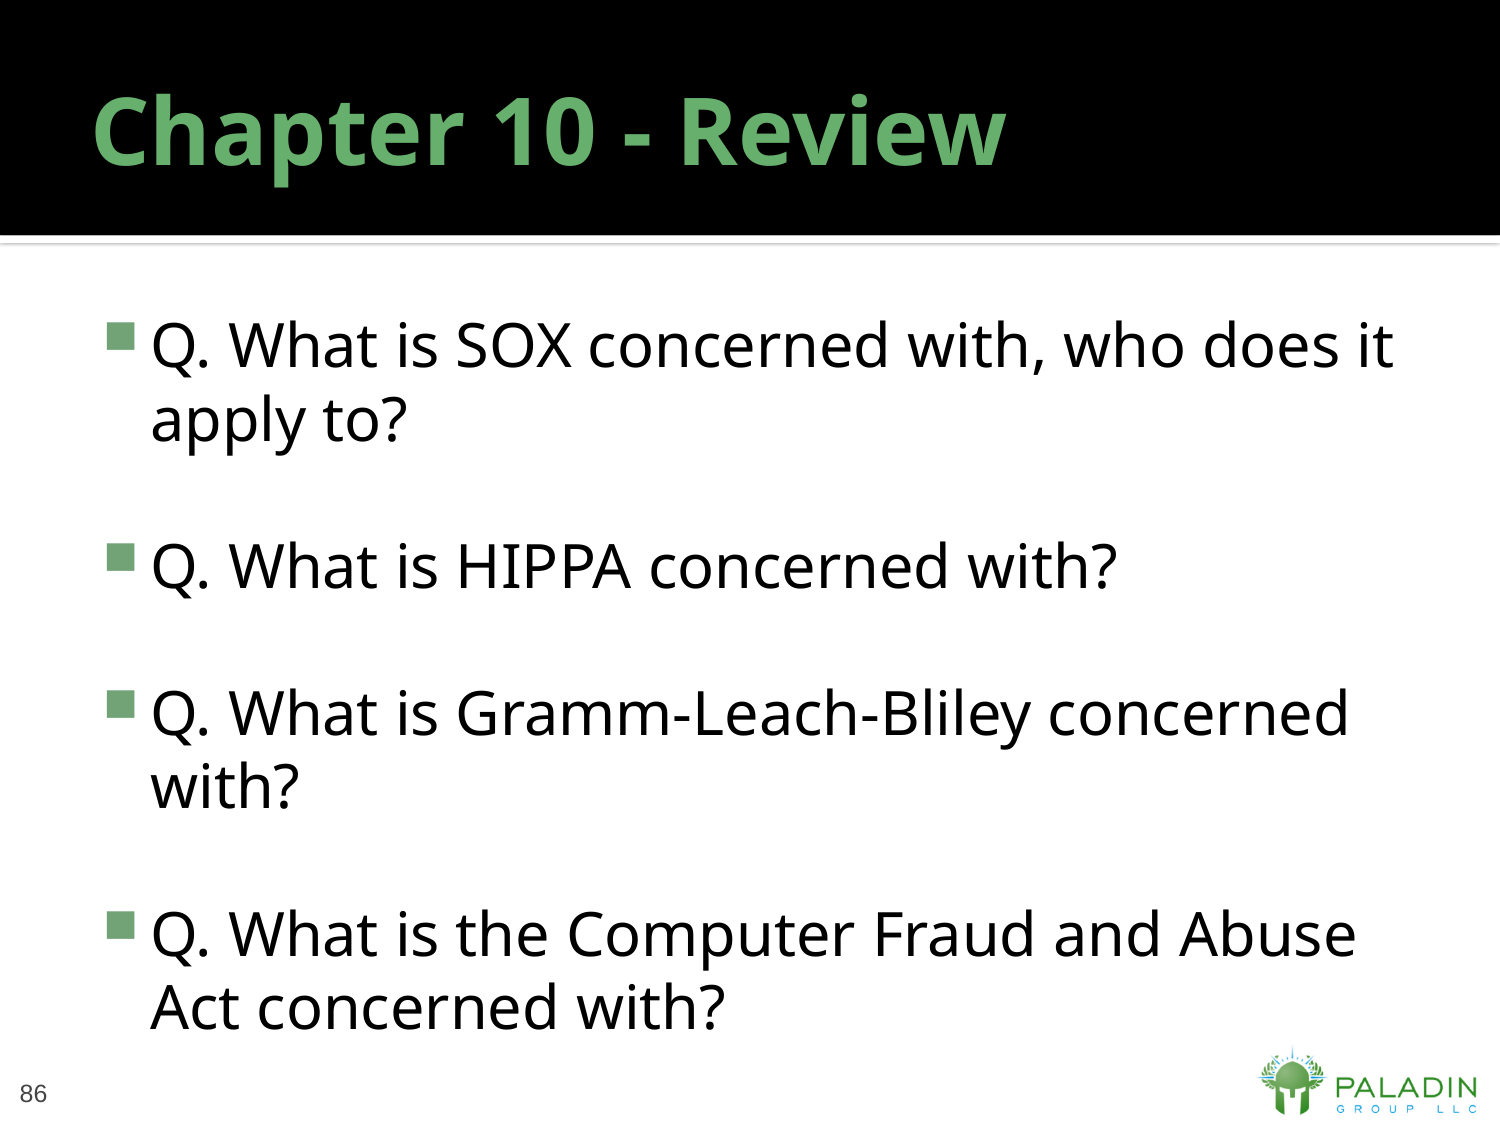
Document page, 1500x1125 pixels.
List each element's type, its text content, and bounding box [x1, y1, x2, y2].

list Q. What is SOX concerned with, who does it apply to? Q. What is HIPPA concerned with? Q. What is Gramm-Leach-Bliley concerned with? Q. What is the Computer Fraud and Abuse Act concerned with? [75, 291, 1425, 1050]
title Chapter 10 - Review [75, 25, 1425, 231]
picture [1250, 1040, 1487, 1125]
